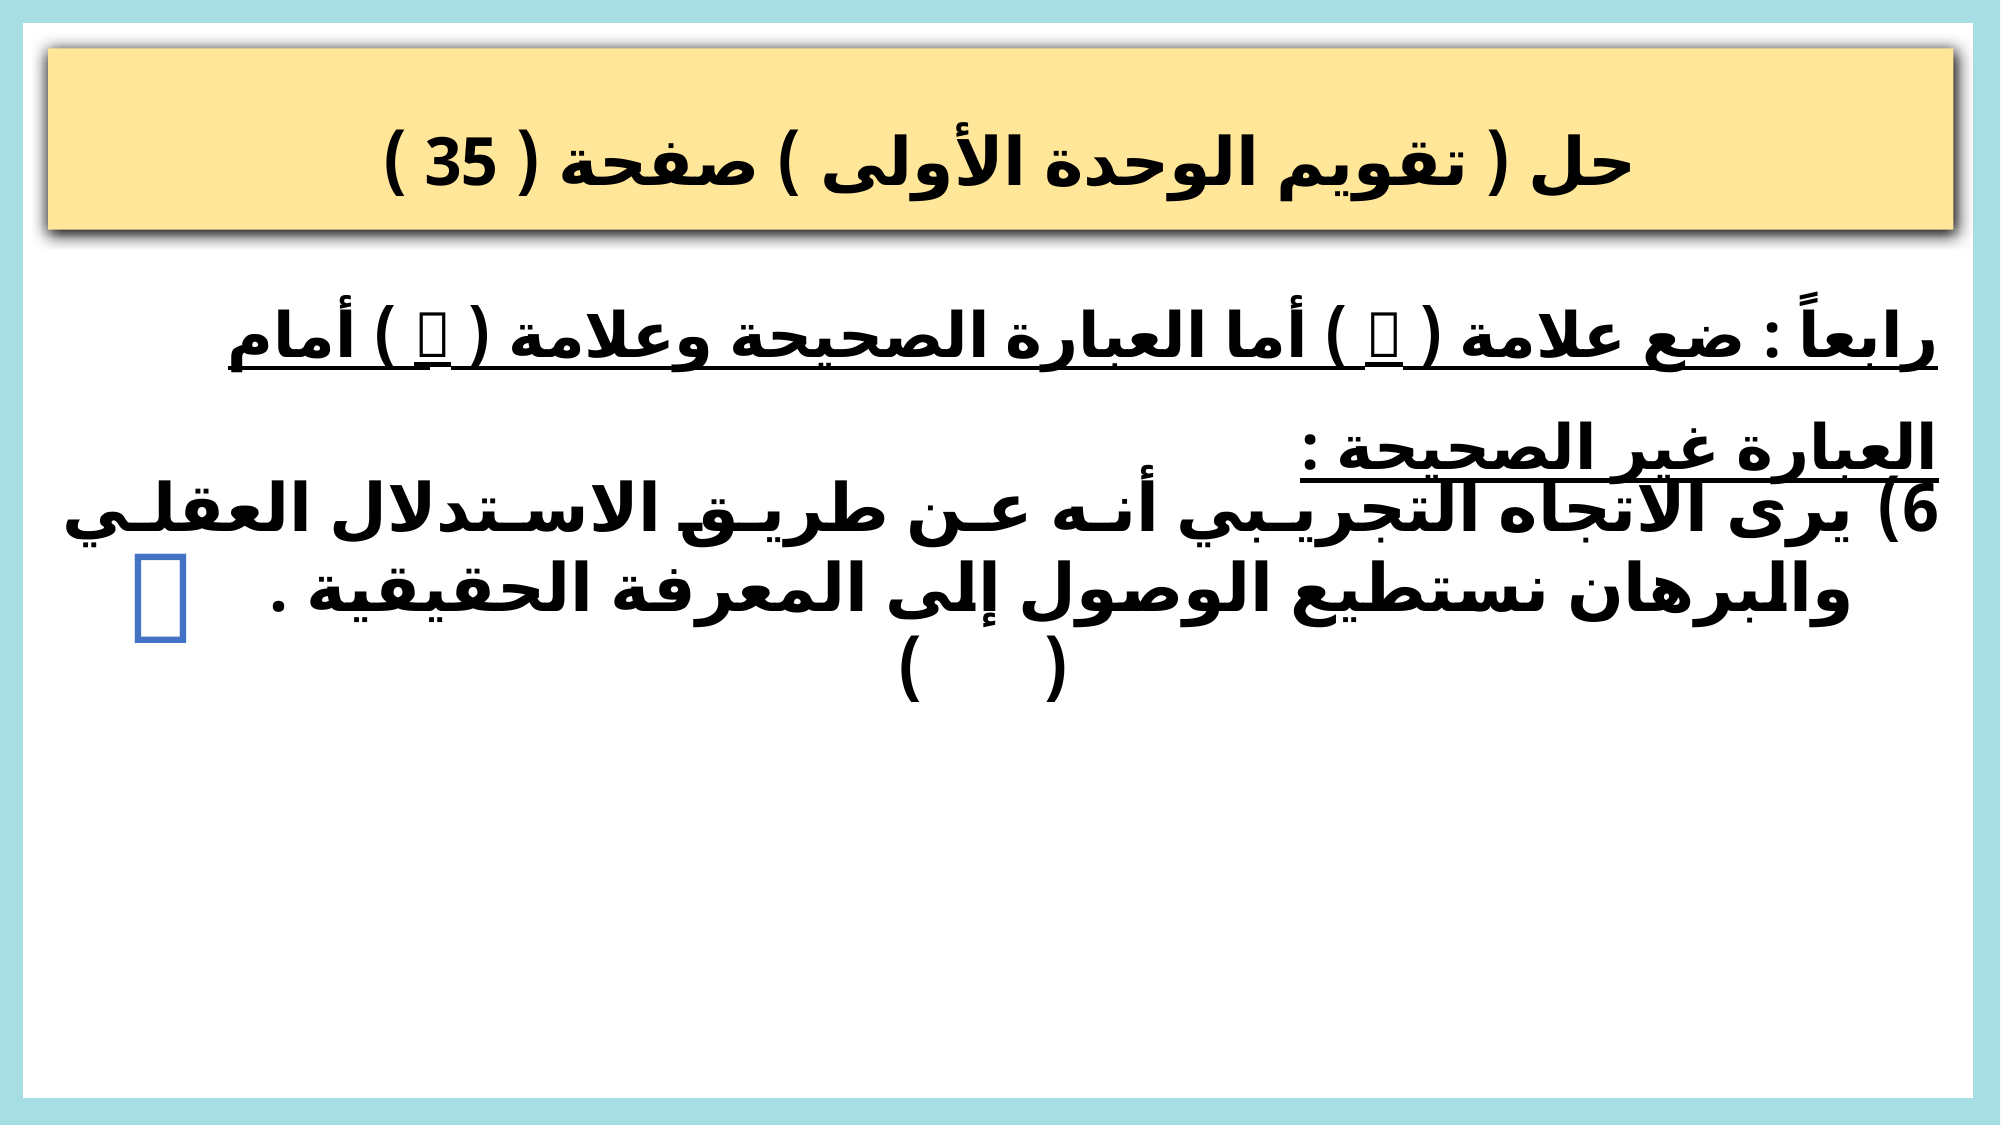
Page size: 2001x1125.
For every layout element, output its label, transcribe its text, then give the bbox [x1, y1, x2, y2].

text_box  [109, 511, 214, 677]
text_box يرى الاتجاه التجريبي أنه عن طريق الاستدلال العقلي والبرهان نستطيع الوصول إلى المعرفة الحقيقية . ( ) [48, 457, 1954, 713]
text_box رابعاً : ضع علامة (  ) أما العبارة الصحيحة وعلامة (  ) أمام العبارة غير الصحيحة : [48, 250, 1954, 457]
text_box حل ( تقويم الوحدة الأولى ) صفحة ( 35 ) [48, 48, 1954, 230]
